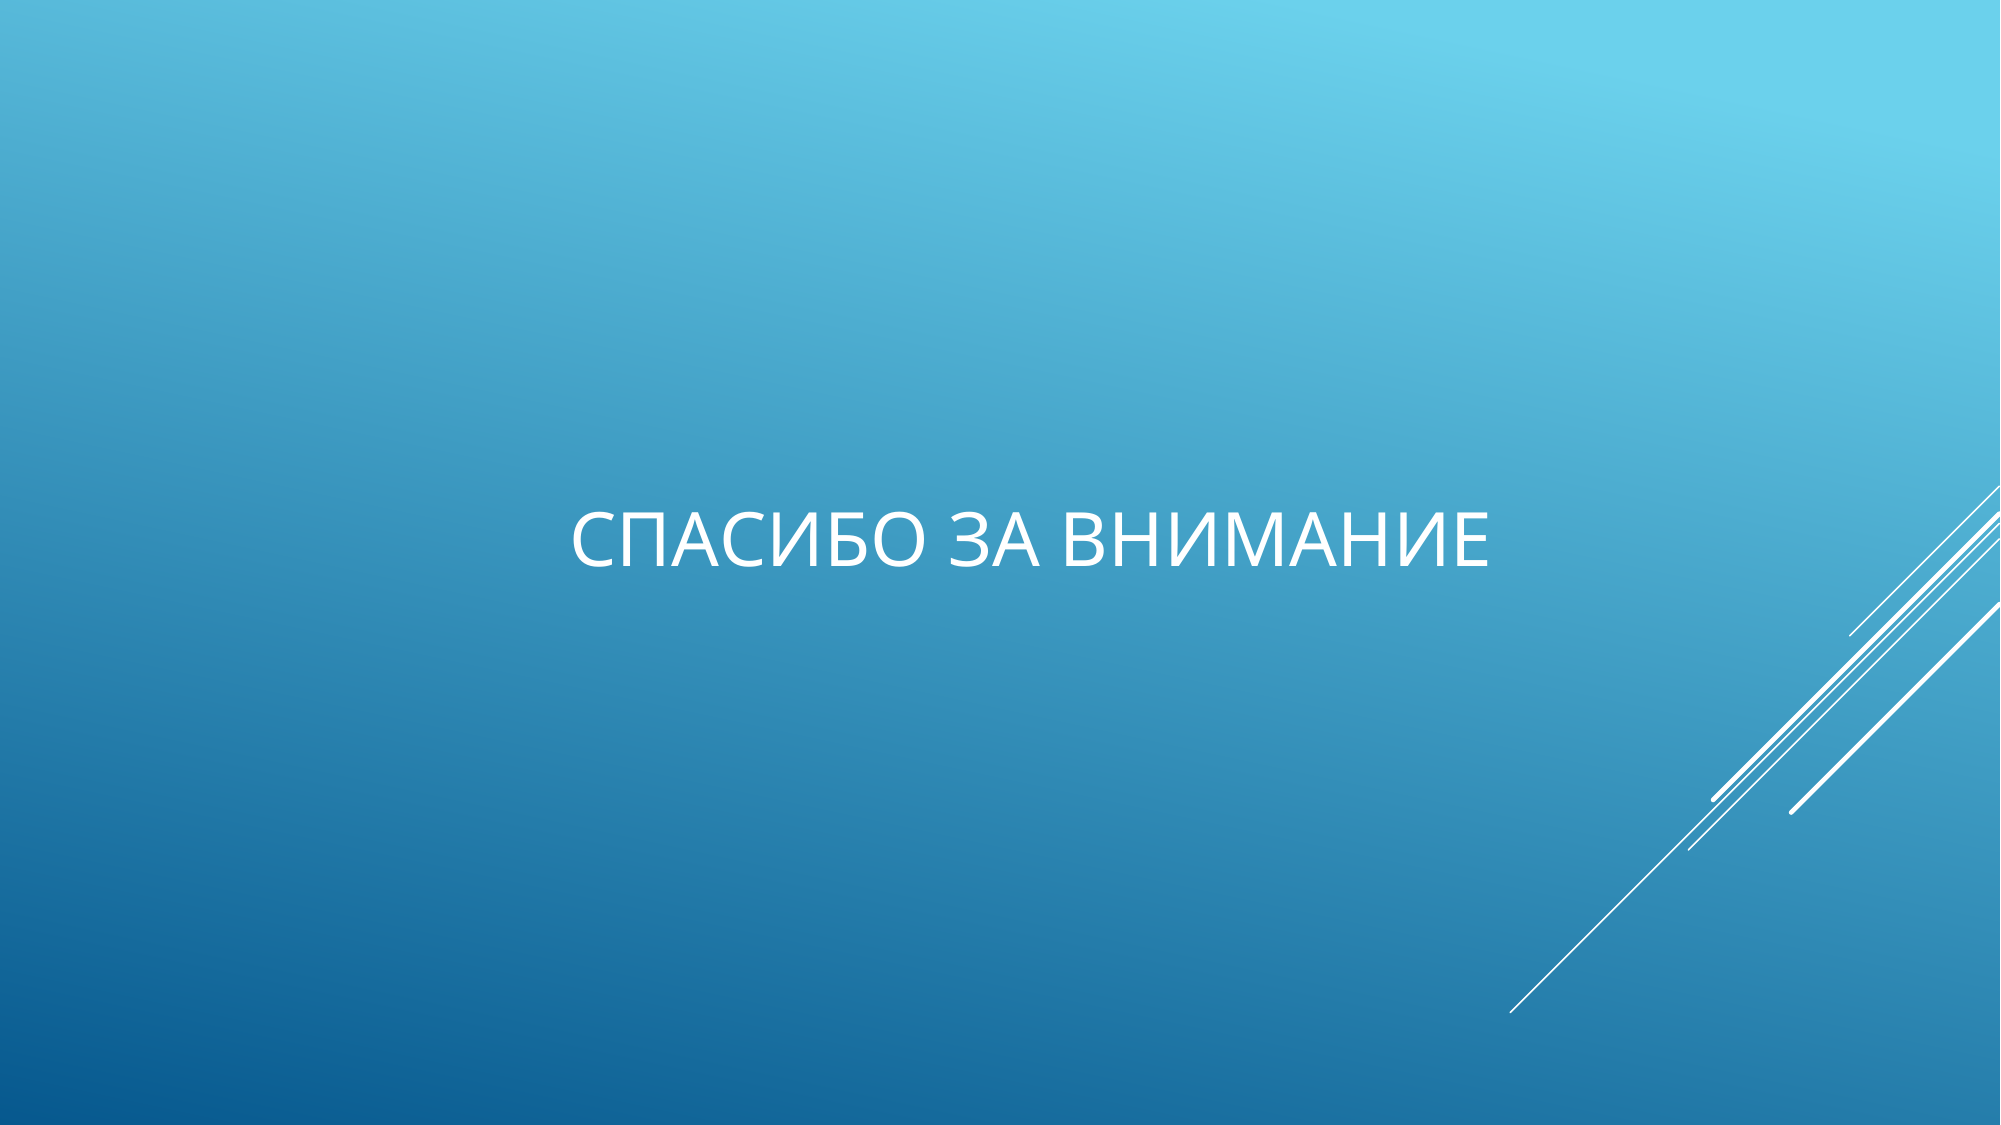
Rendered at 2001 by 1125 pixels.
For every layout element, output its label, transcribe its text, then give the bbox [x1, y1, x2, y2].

title Спасибо за внимание [554, 89, 1824, 984]
